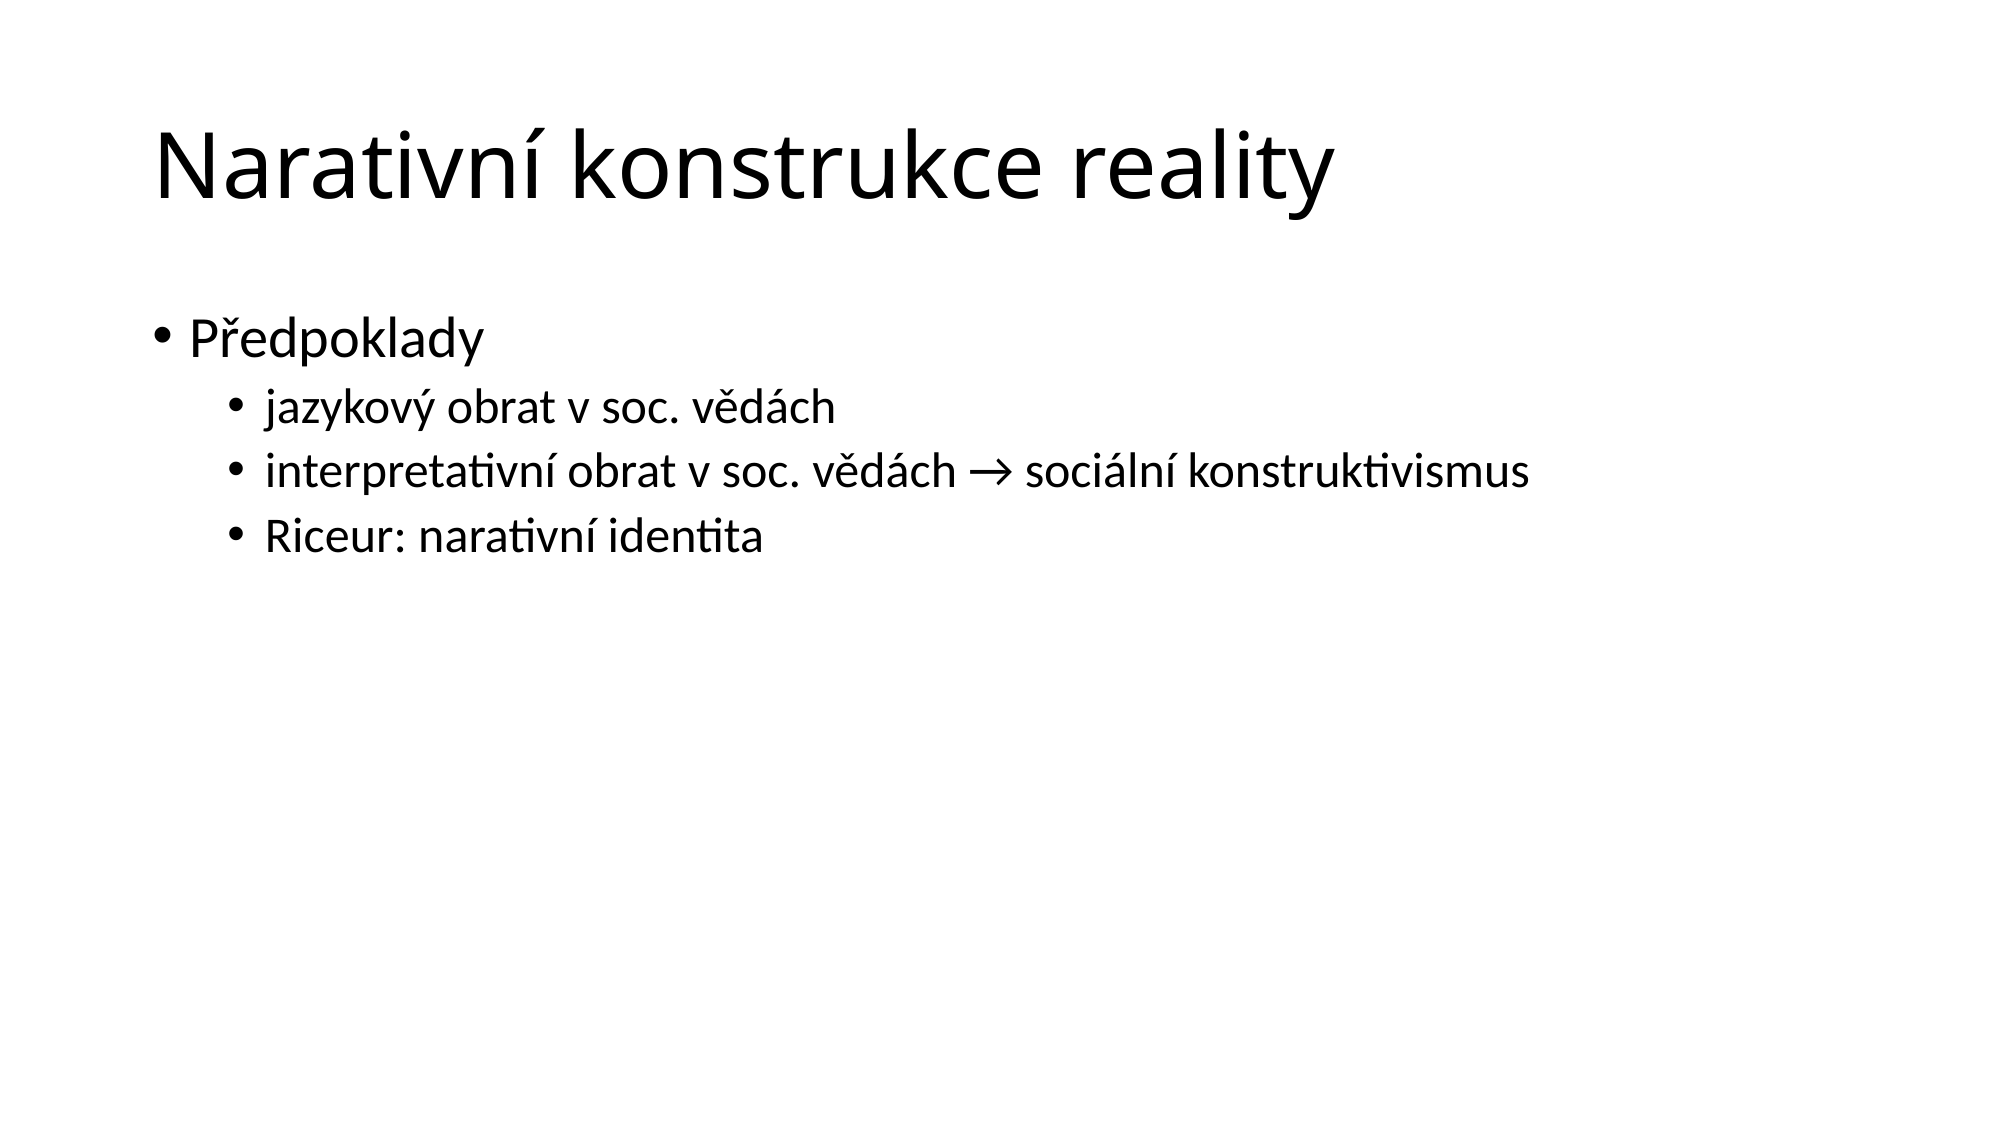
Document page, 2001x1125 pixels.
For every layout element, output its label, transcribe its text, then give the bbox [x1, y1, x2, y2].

title Narativní konstrukce reality [137, 59, 1863, 278]
list Předpoklady jazykový obrat v soc. vědách interpretativní obrat v soc. vědách → sociální konstruktivismus Riceur: narativní identita [137, 299, 1863, 1014]
